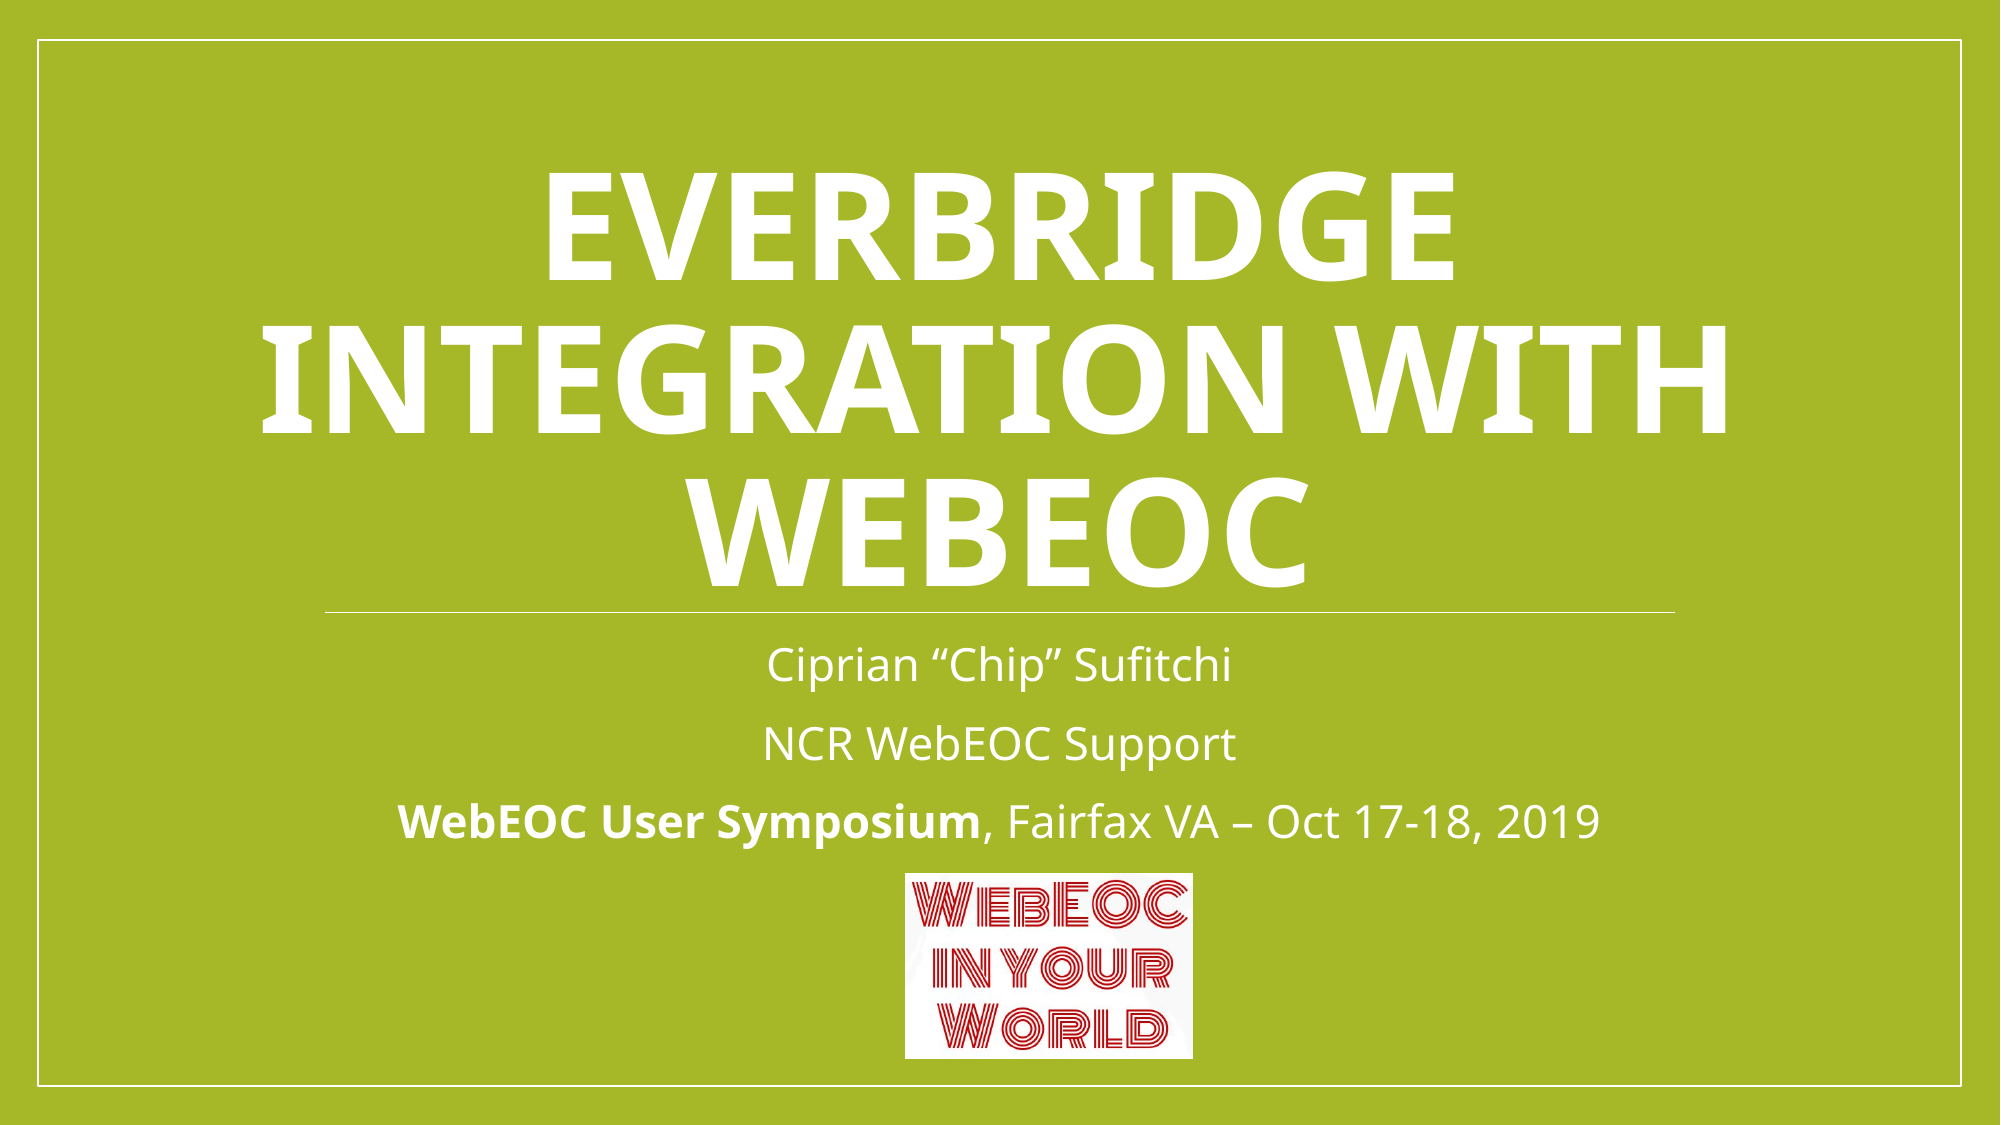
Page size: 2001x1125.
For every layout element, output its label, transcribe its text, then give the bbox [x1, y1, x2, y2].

subtitle Ciprian “Chip” Sufitchi NCR WebEOC Support WebEOC User Symposium, Fairfax VA – Oct 17-18, 2019 [280, 634, 1719, 863]
picture [905, 873, 1193, 1060]
title Everbridge integration with webeoc [182, 144, 1818, 625]
